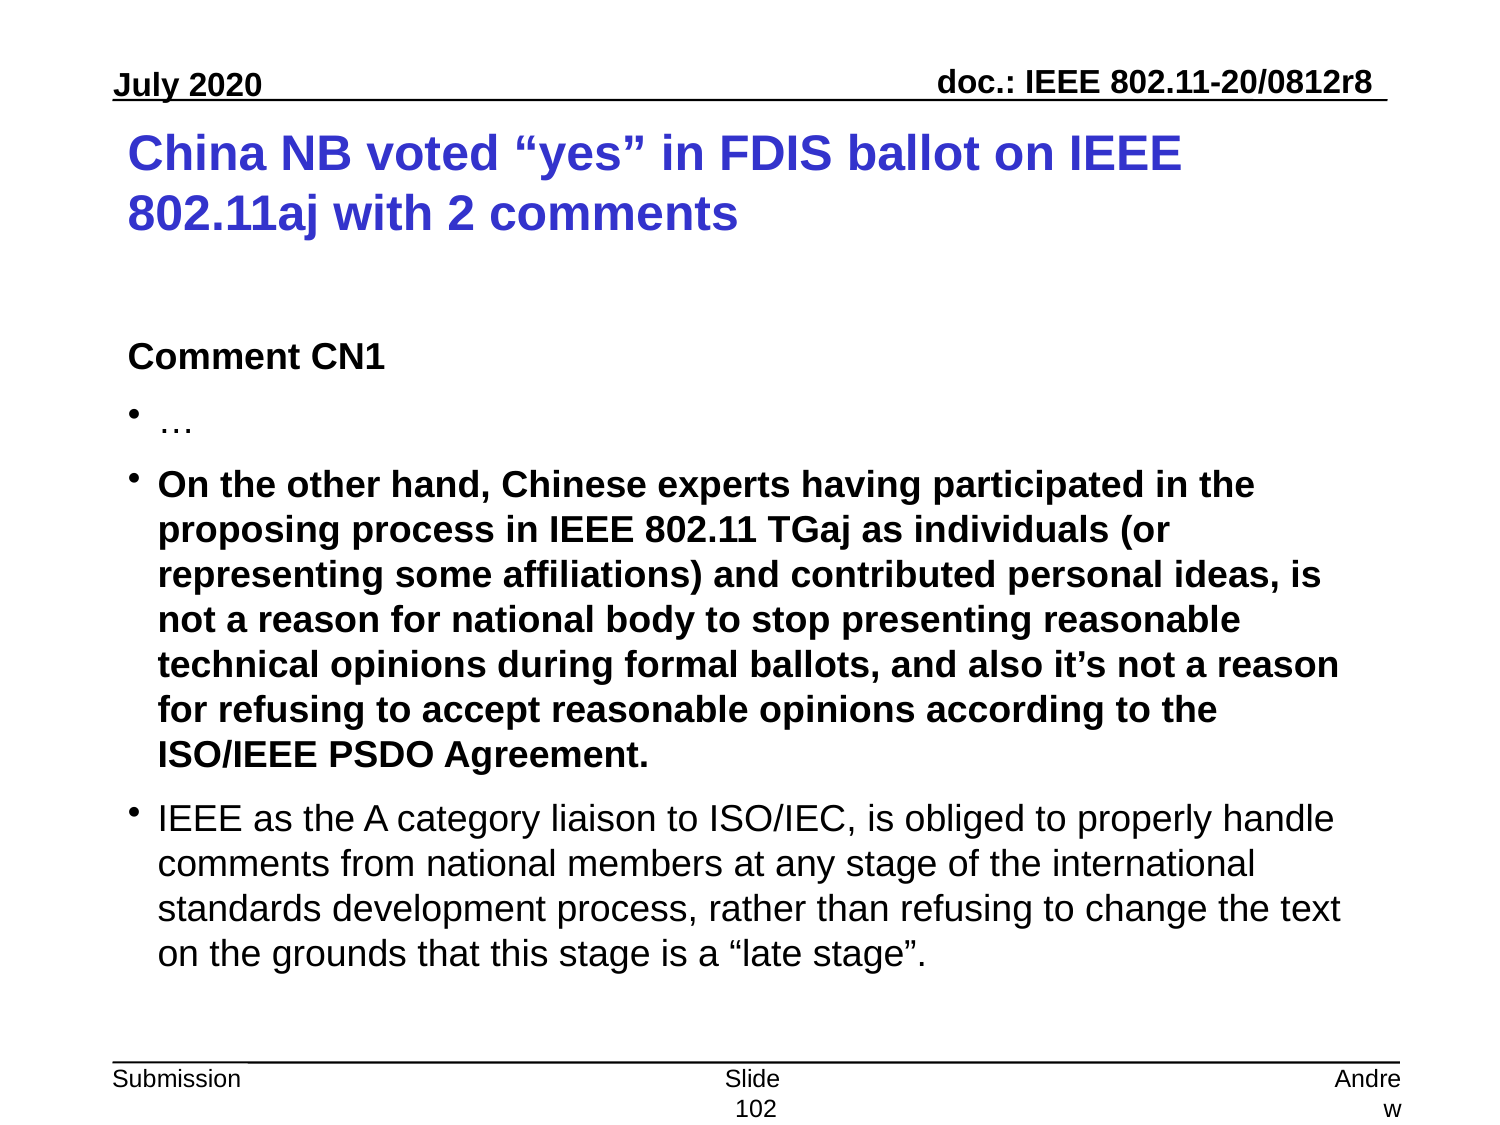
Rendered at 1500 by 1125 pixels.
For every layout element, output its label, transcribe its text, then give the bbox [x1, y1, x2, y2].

footer Andrew Myles, Cisco [1320, 1061, 1402, 1093]
list Comment CN1 … On the other hand, Chinese experts having participated in the proposing process in IEEE 802.11 TGaj as individuals (or representing some affiliations) and contributed personal ideas, is not a reason for national body to stop presenting reasonable technical opinions during formal ballots, and also it’s not a reason for refusing to accept reasonable opinions according to the ISO/IEEE PSDO Agreement. IEEE as the A category liaison to ISO/IEC, is obliged to properly handle comments from national members at any stage of the international standards development process, rather than refusing to change the text on the grounds that this stage is a “late stage”. [112, 324, 1388, 1000]
slide_number Slide 102 [709, 1061, 803, 1093]
title China NB voted “yes” in FDIS ballot on IEEE 802.11aj with 2 comments [112, 112, 1388, 288]
